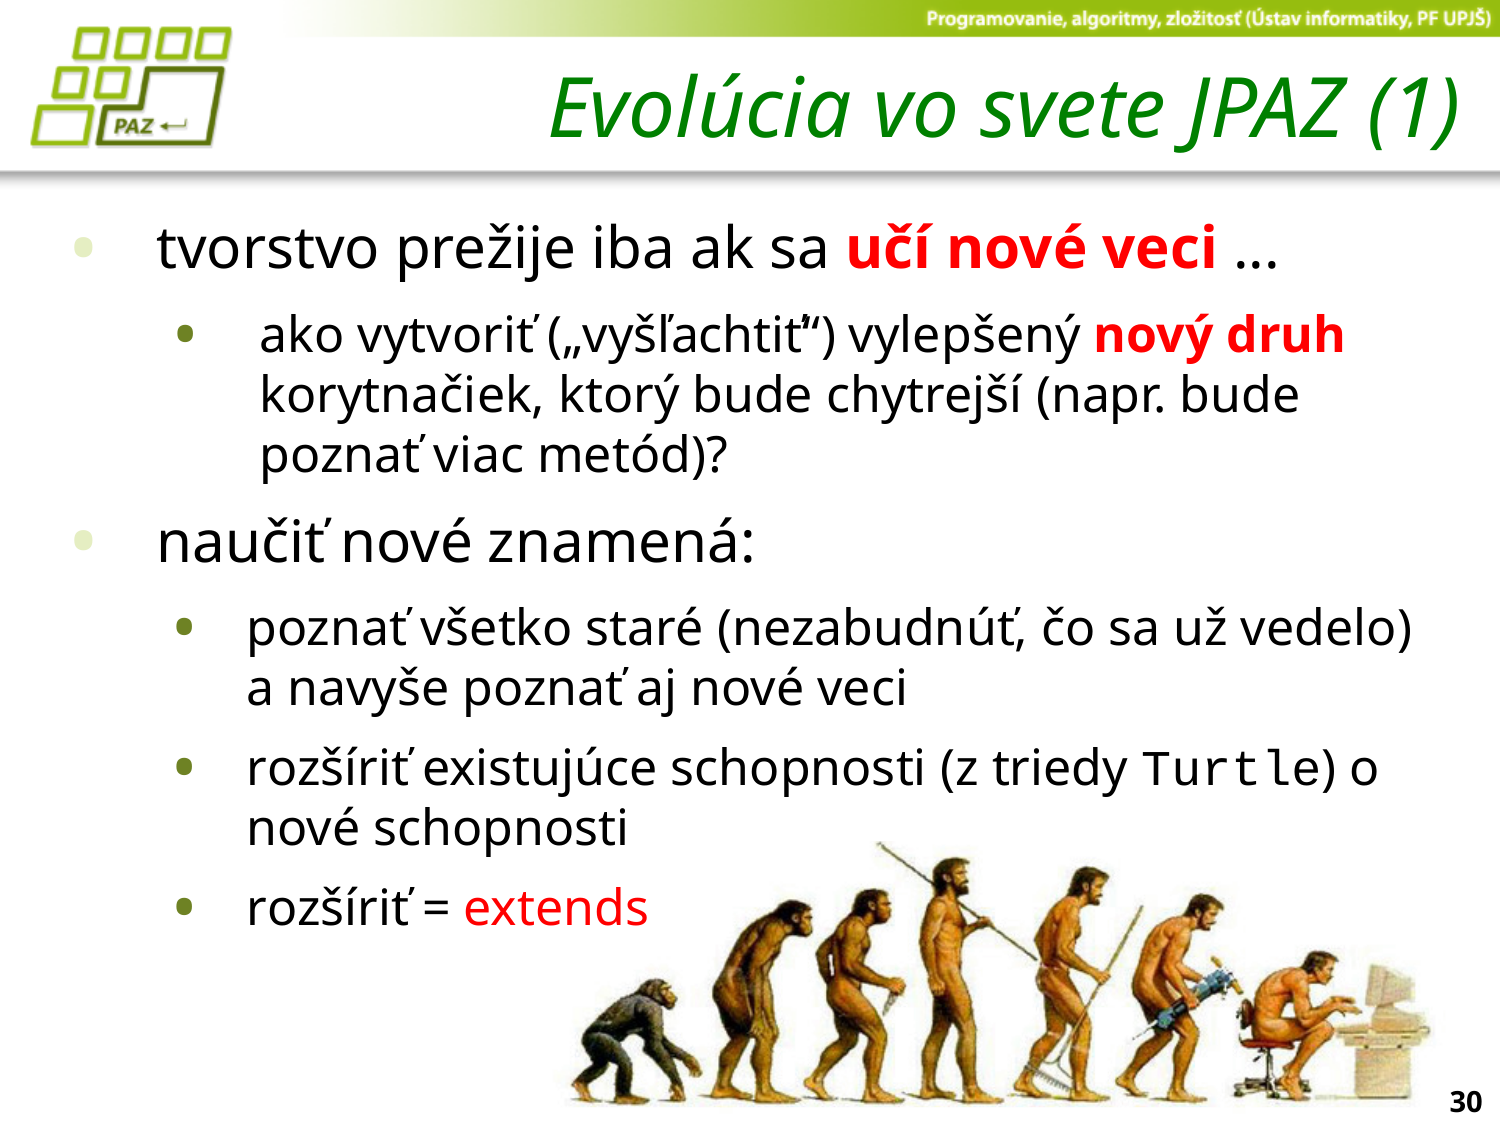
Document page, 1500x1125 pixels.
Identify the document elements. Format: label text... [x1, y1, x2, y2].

picture [0, 0, 1500, 1125]
list tvorstvo prežije iba ak sa učí nové veci ... ako vytvoriť („vyšľachtiť“) vylepšený nový druh korytnačiek, ktorý bude chytrejší (napr. bude poznať viac metód)? naučiť nové znamená: poznať všetko staré (nezabudnúť, čo sa už vedelo) a navyše poznať aj nové veci rozšíriť existujúce schopnosti (z triedy Turtle) o nové schopnosti rozšíriť = extends [53, 202, 1454, 1080]
title Evolúcia vo svete JPAZ (1) [343, 46, 1477, 135]
